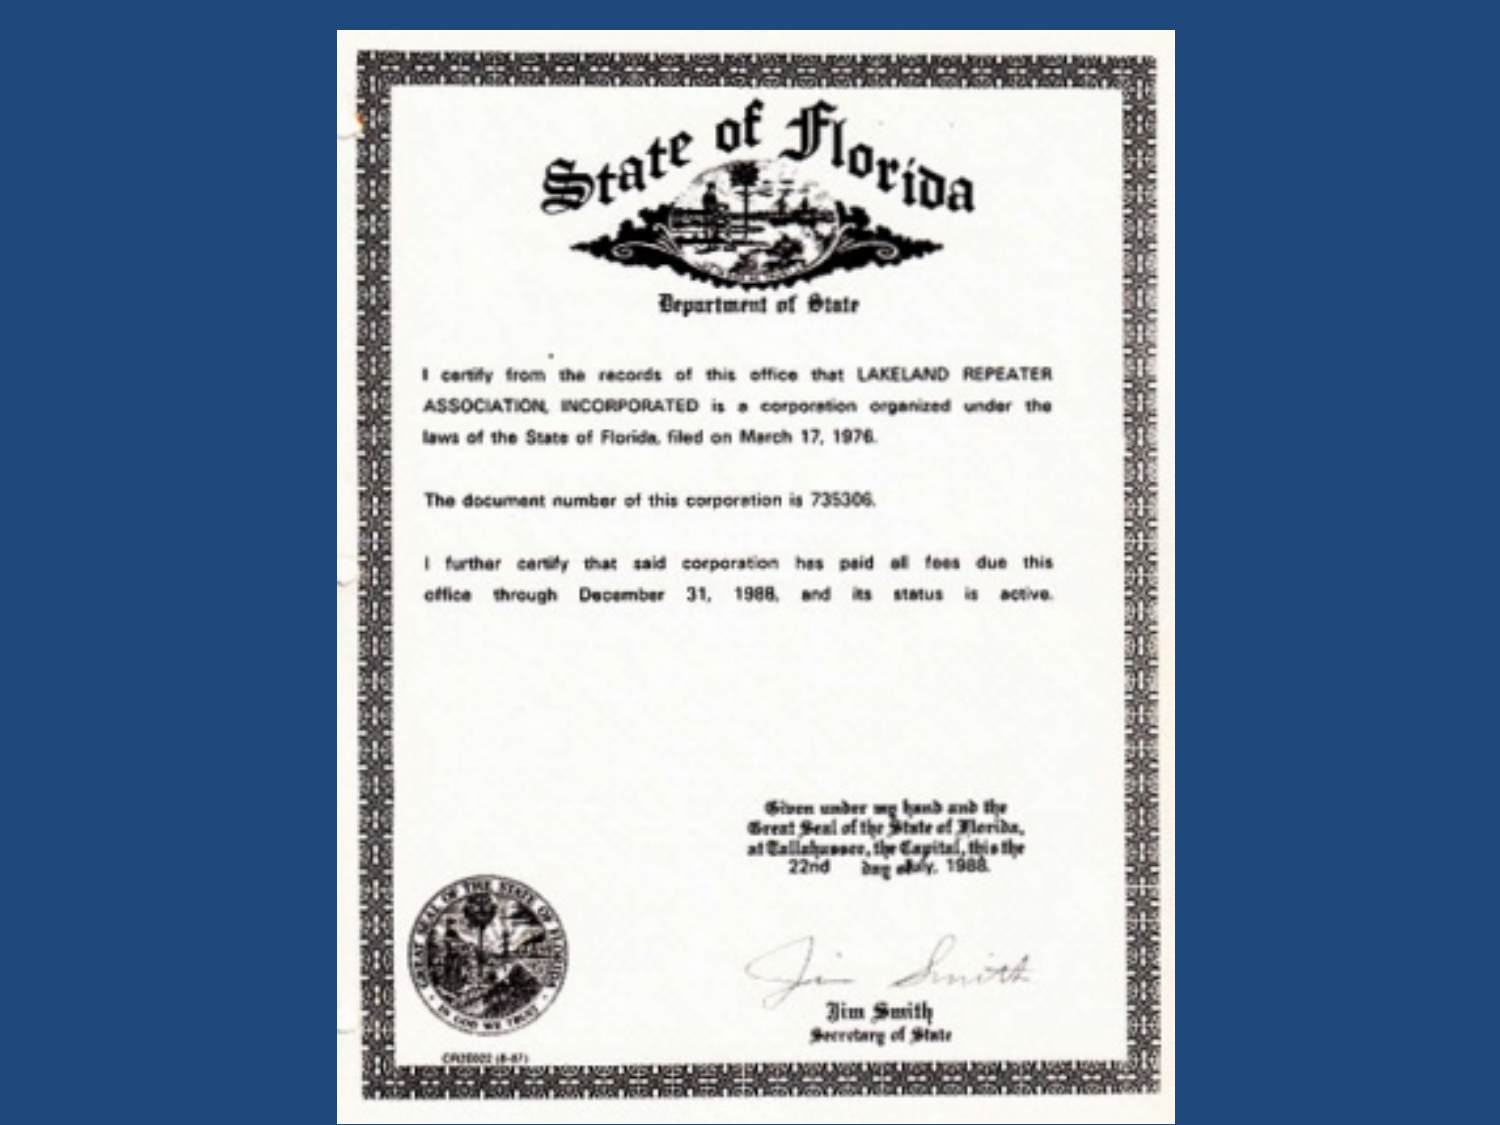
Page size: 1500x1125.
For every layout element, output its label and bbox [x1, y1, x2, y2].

list [337, 30, 1176, 1124]
